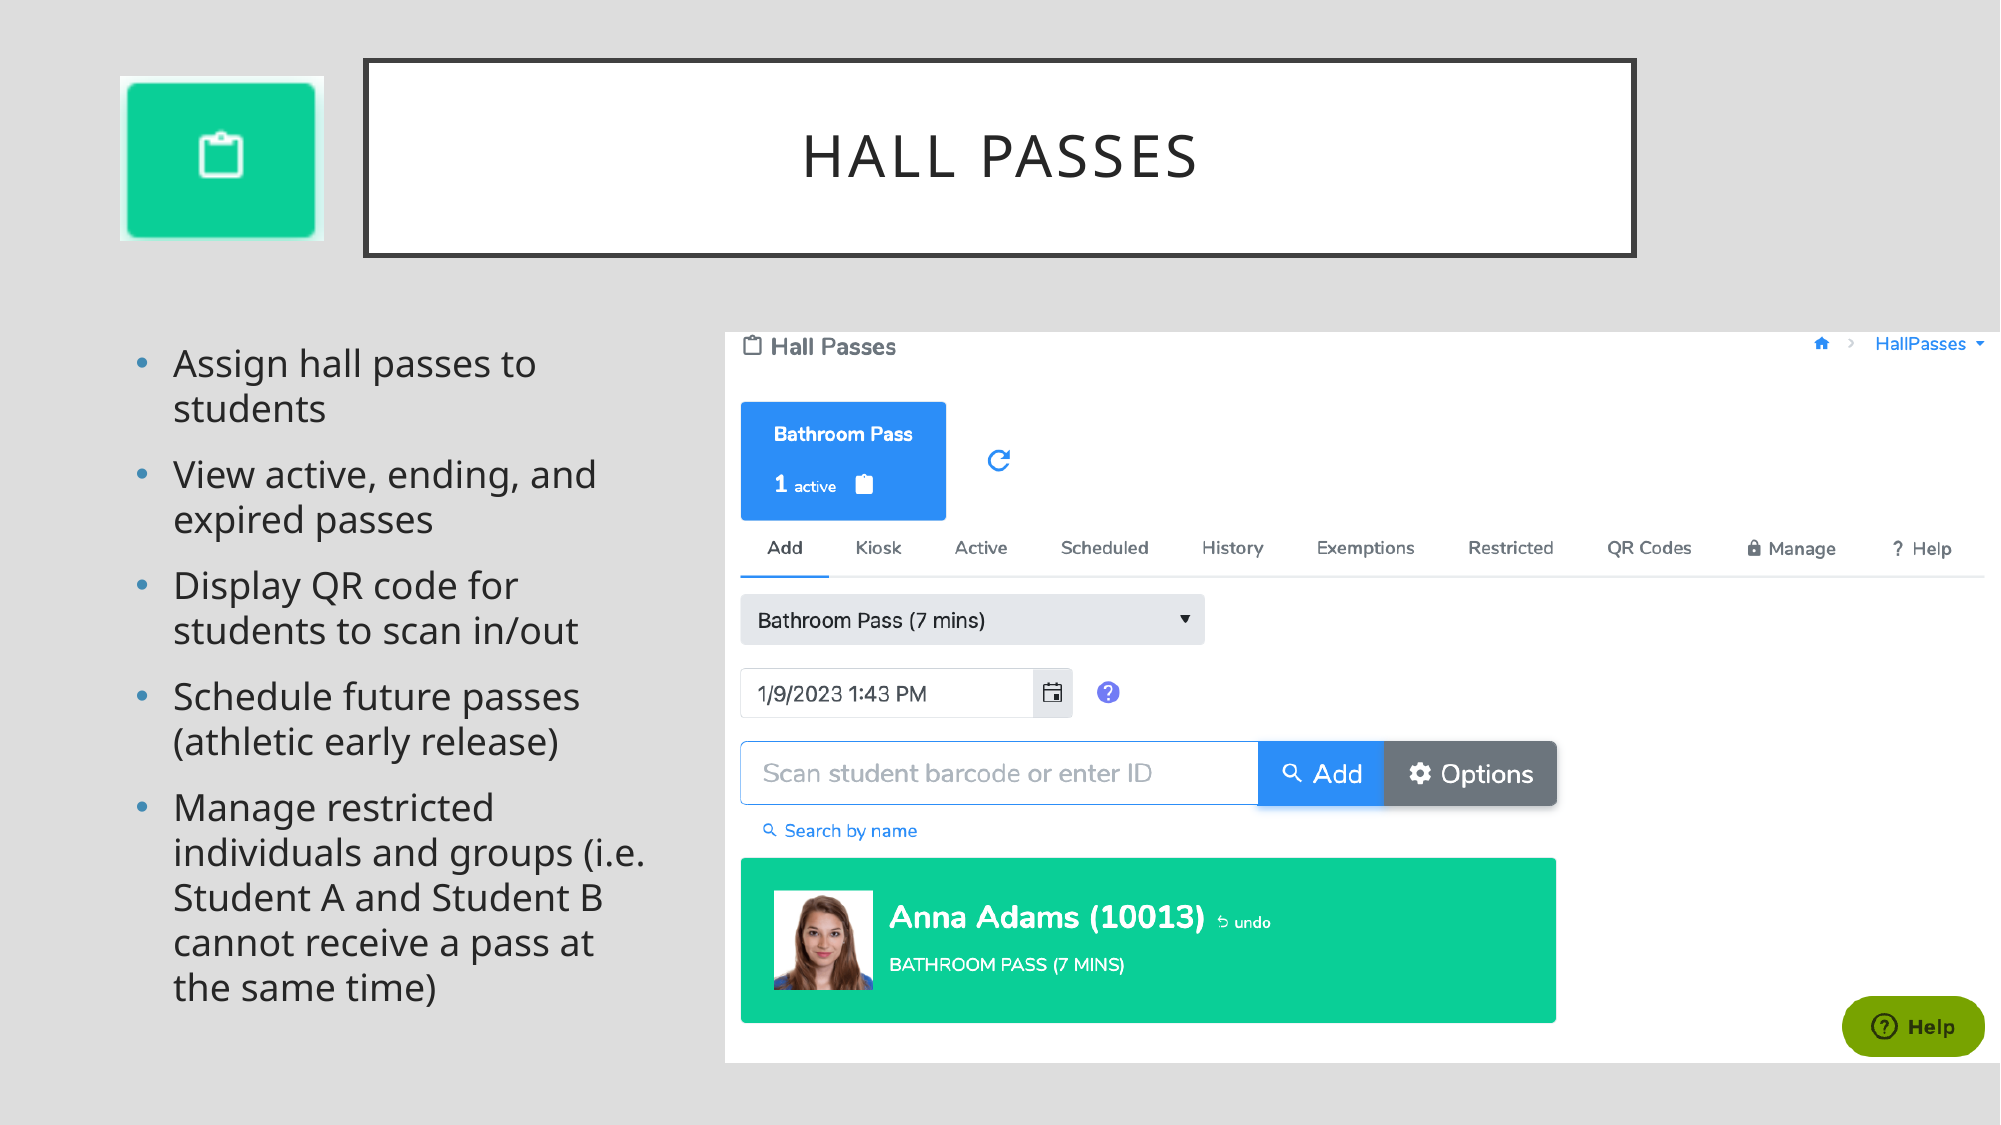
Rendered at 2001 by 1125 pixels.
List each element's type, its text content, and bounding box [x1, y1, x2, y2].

list Assign hall passes to students View active, ending, and expired passes Display QR code for students to scan in/out Schedule future passes (athletic early release) Manage restricted individuals and groups (i.e. Student A and Student B cannot receive a pass at the same time) [120, 332, 675, 1063]
picture [120, 76, 324, 241]
title Hall Passes [363, 58, 1637, 258]
picture [724, 332, 2000, 1063]
